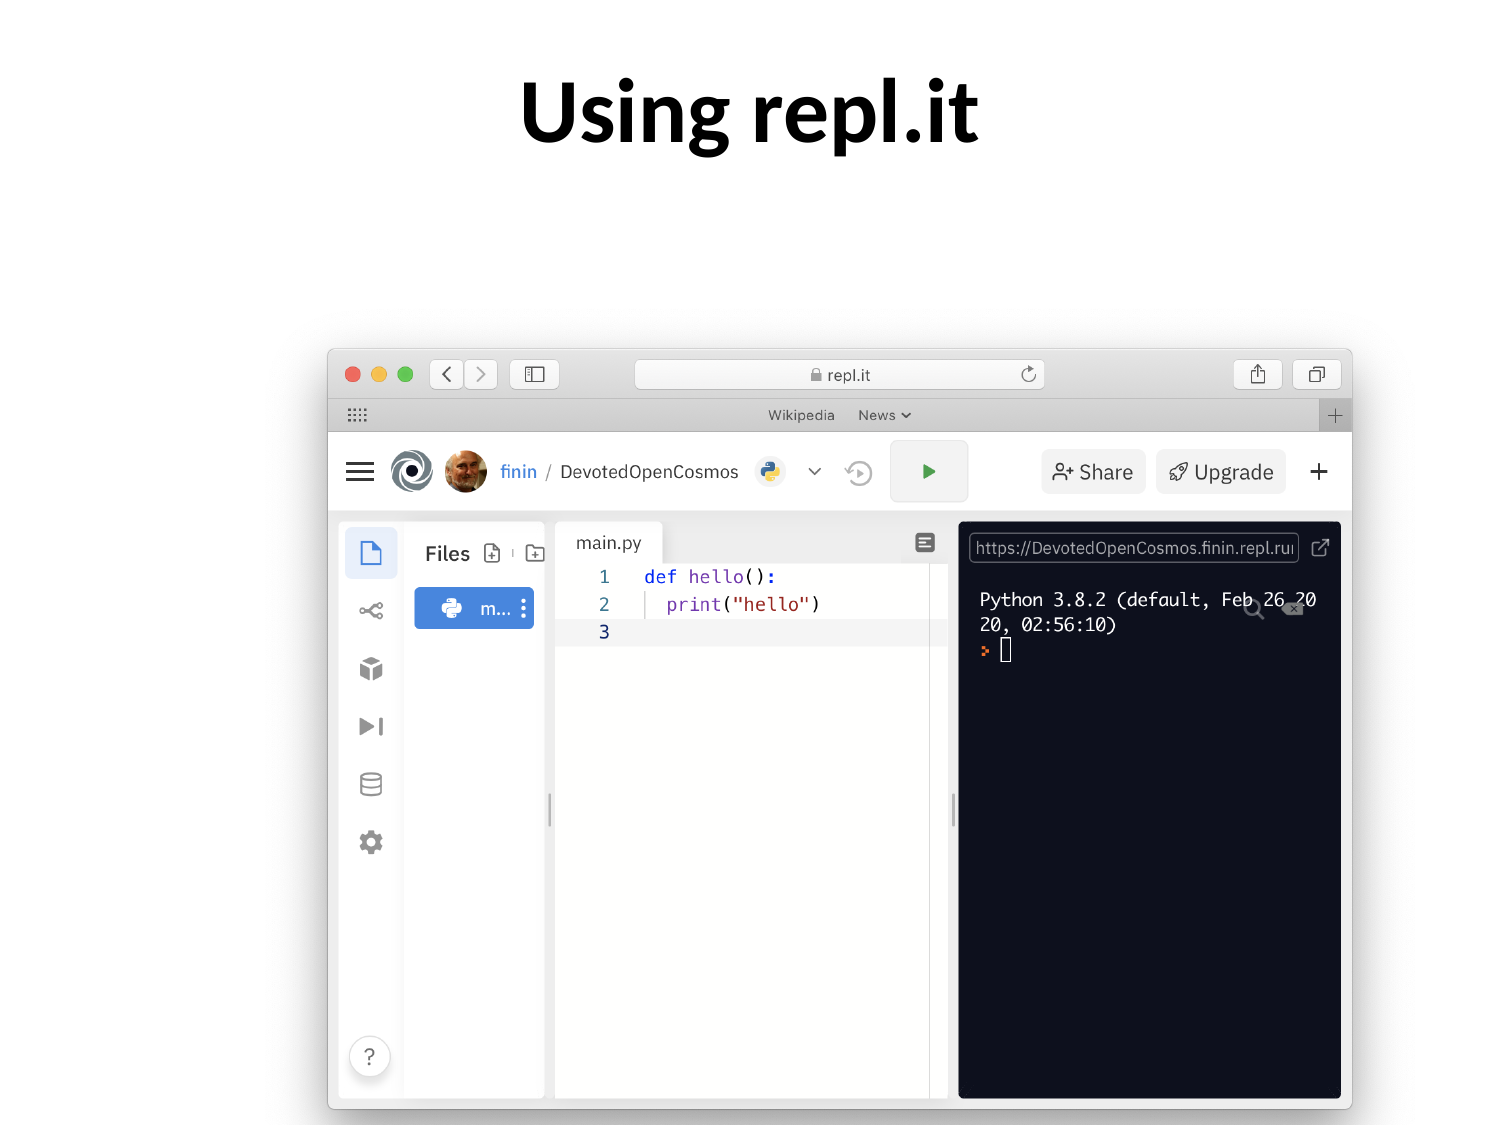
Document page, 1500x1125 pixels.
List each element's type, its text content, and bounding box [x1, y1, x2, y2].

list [254, 299, 1426, 1125]
title Using repl.it [75, 24, 1425, 188]
